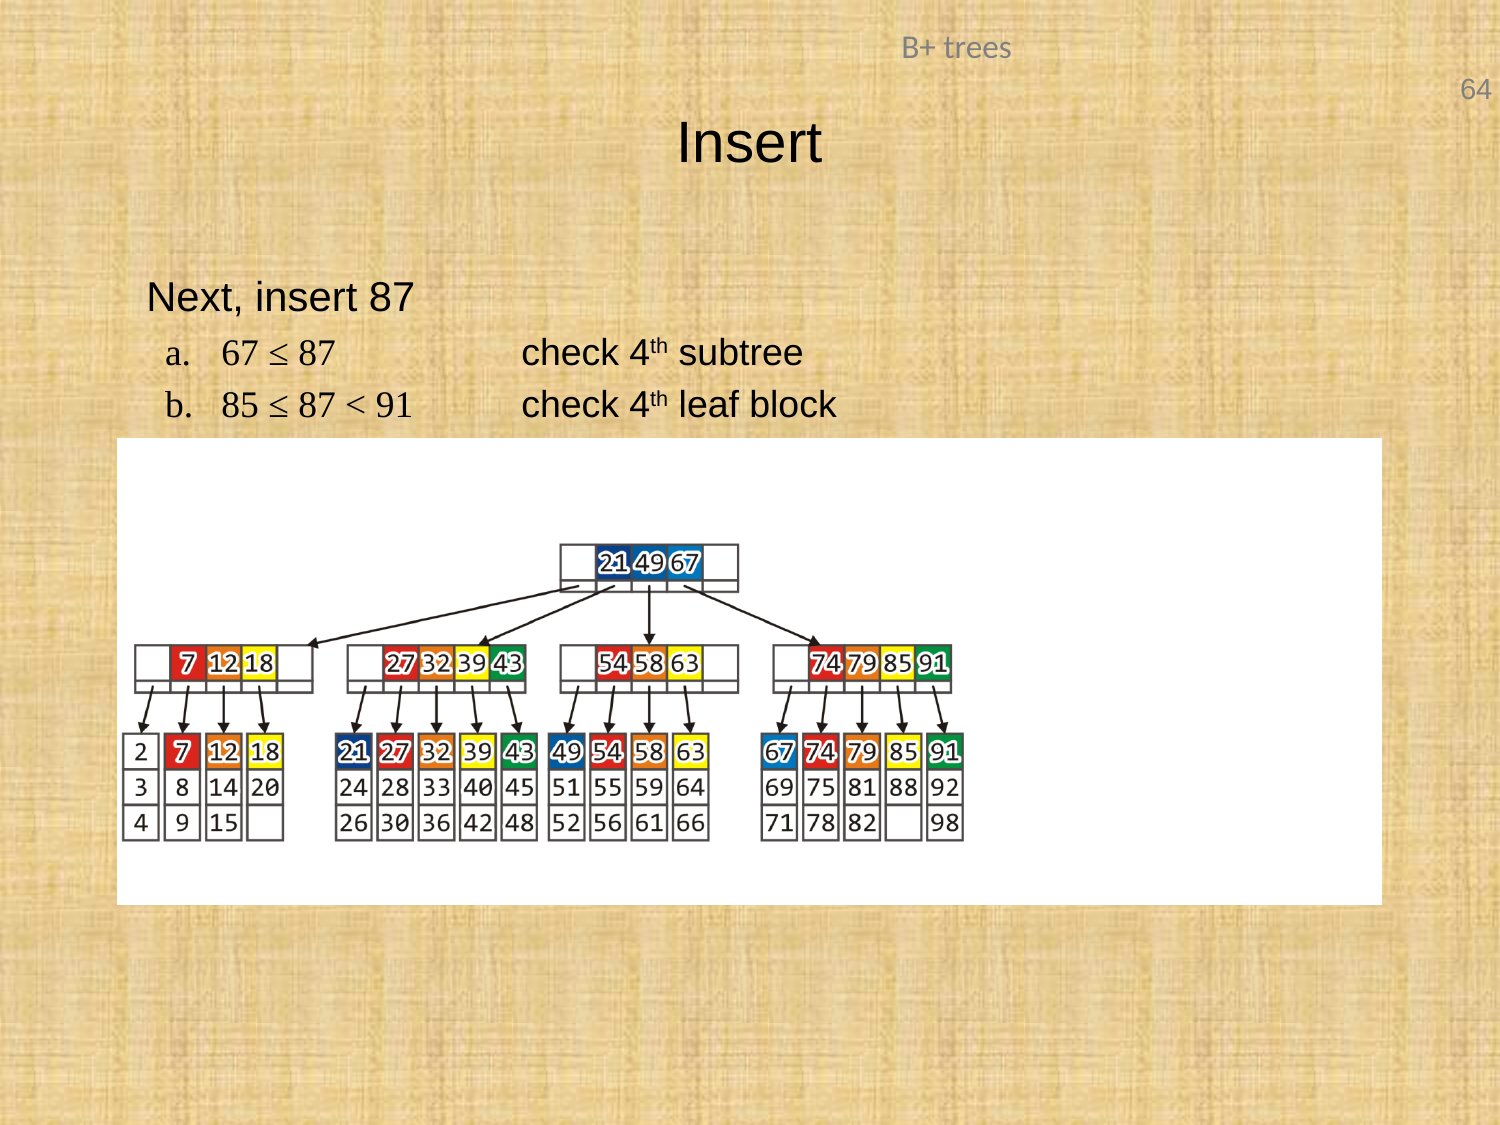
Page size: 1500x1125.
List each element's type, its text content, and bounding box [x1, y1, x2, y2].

title Insert [74, 44, 1426, 233]
list Next, insert 87 67 ≤ 87 check 4th subtree 85 ≤ 87 < 91 check 4th leaf block [74, 262, 1426, 1006]
picture [0, 0, 1500, 1125]
